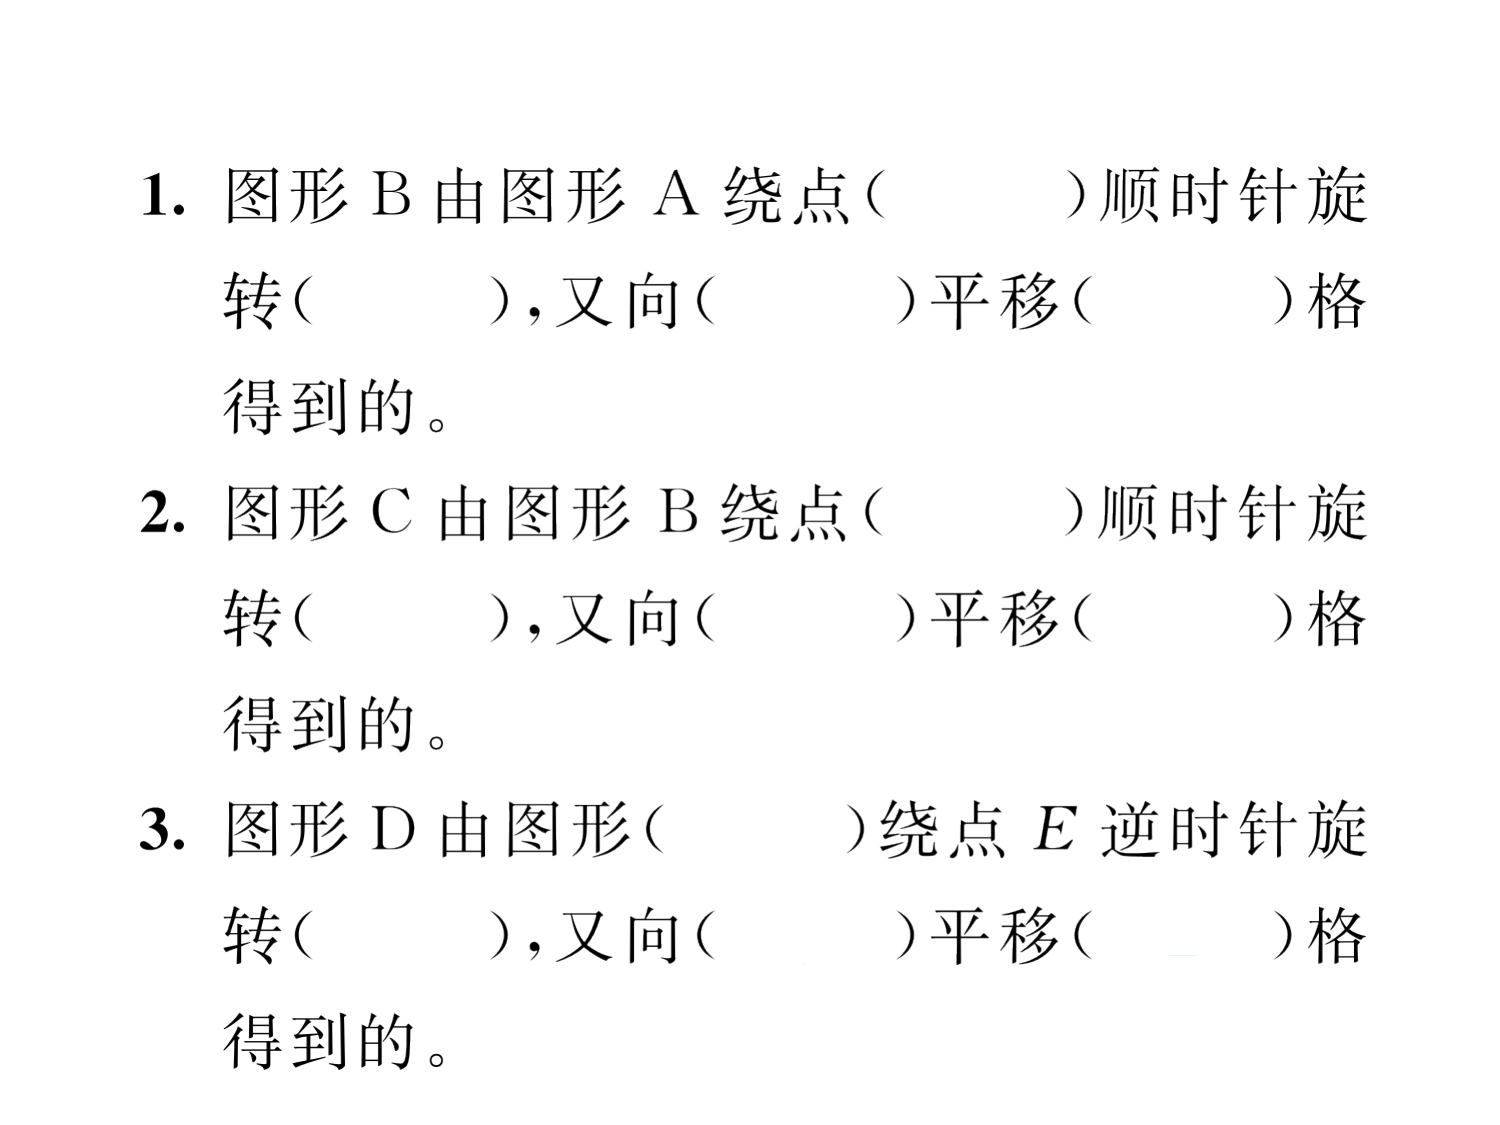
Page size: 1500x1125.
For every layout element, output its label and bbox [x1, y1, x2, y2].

picture [135, 137, 1500, 1083]
